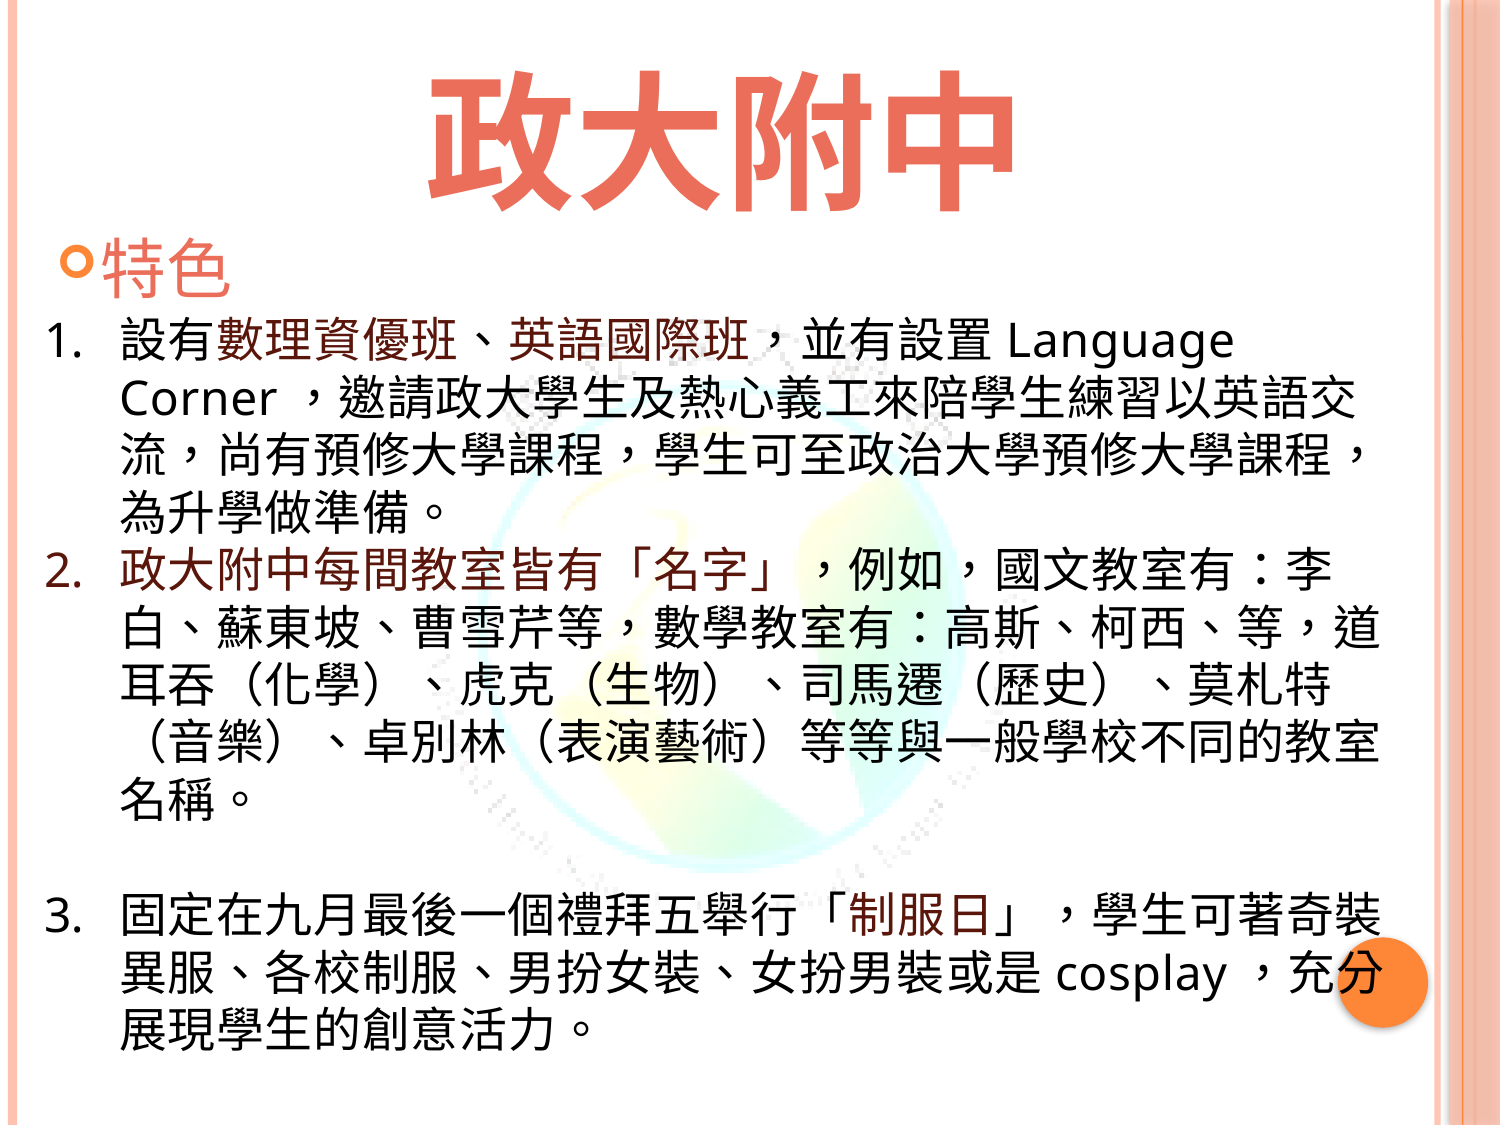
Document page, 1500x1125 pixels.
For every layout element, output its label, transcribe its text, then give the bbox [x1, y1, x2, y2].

picture [371, 278, 1070, 977]
text_box 設有數理資優班、英語國際班，並有設置Language Corner，邀請政大學生及熱心義工來陪學生練習以英語交流，尚有預修大學課程，學生可至政治大學預修大學課程，為升學做準備。 政大附中每間教室皆有「名字」，例如，國文教室有：李白、蘇東坡、曹雪芹等，數學教室有：高斯、柯西、等，道耳吞（化學）、虎克（生物）、司馬遷（歷史）、莫札特（音樂）、卓別林（表演藝術）等等與一般學校不同的教室名稱。 固定在九月最後一個禮拜五舉行「制服日」，學生可著奇裝異服、各校制服、男扮女裝、女扮男裝或是cosplay，充分展現學生的創意活力。 [29, 302, 1436, 1125]
title 政大附中 [348, 54, 1102, 223]
list 特色 [40, 219, 255, 302]
